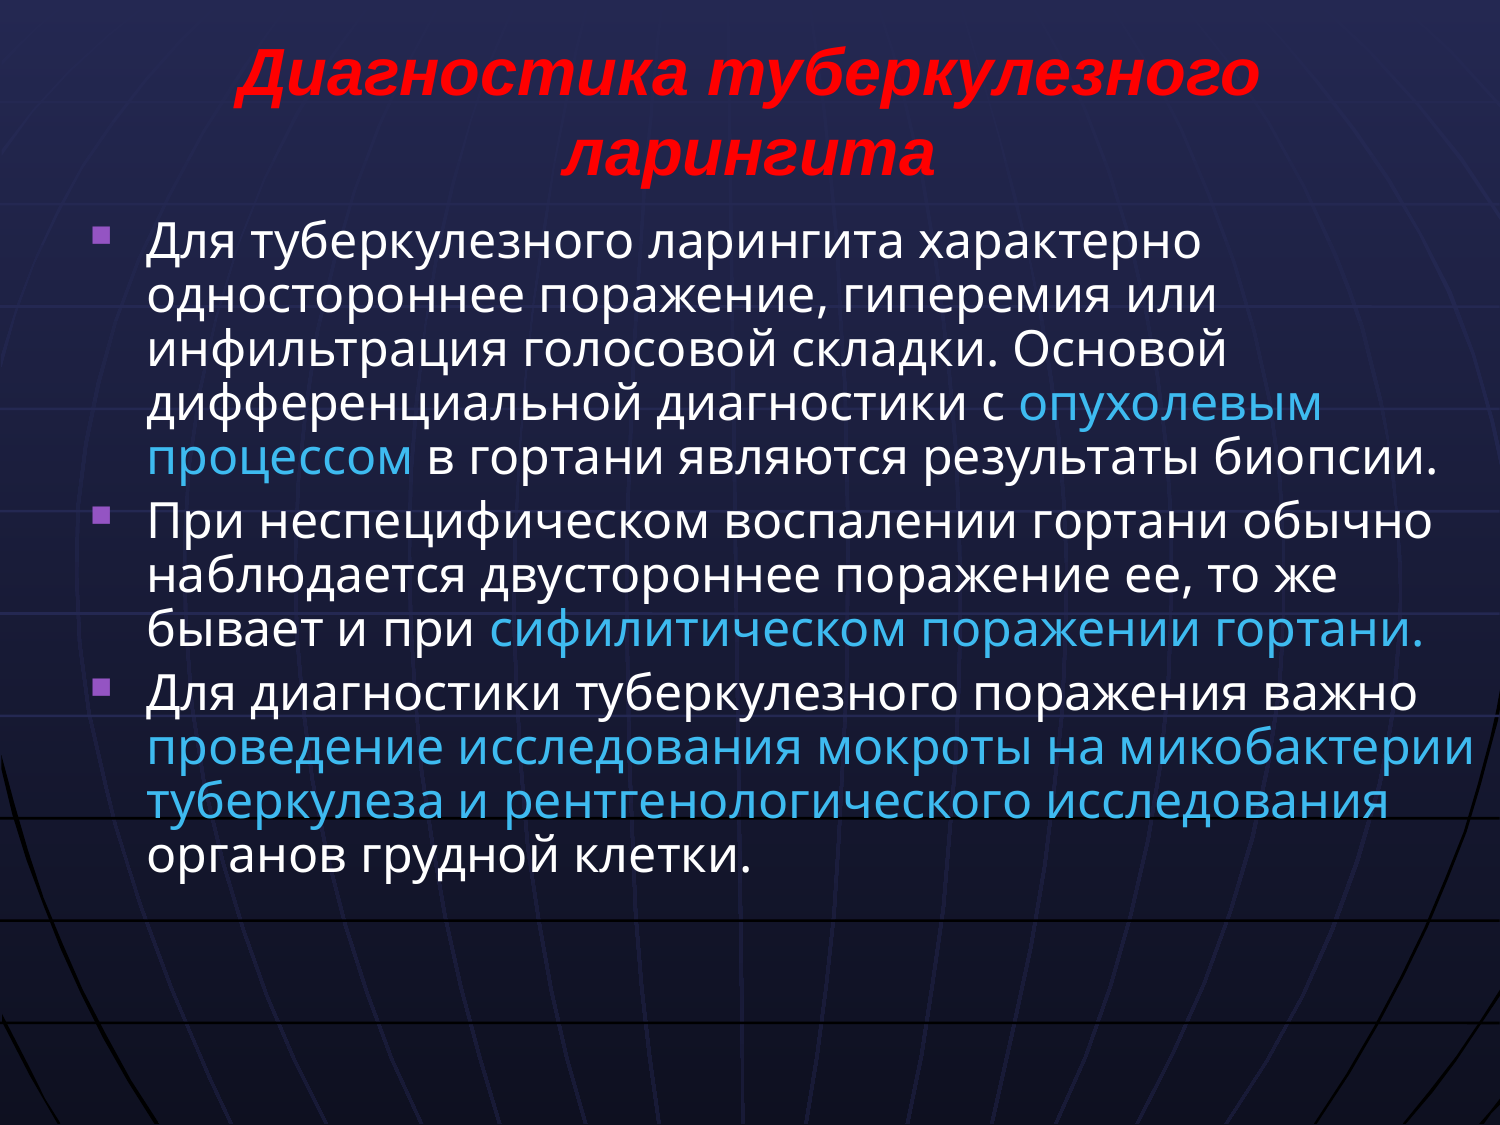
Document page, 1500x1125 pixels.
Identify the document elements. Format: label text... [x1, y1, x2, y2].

list Для туберкулезного ларингита характерно одностороннее поражение, гиперемия или инфильтрация голосовой складки. Основой дифференциальной диагностики с опухолевым процессом в гортани являются результаты биопсии. При неспецифическом воспалении гортани обычно наблюдается двустороннее поражение ее, то же бывает и при сифилитическом поражении гортани. Для диагностики туберкулезного поражения важно проведение исследования мокроты на микобактерии туберкулеза и рентгенологического исследования органов грудной клетки. [75, 208, 1500, 1071]
title Диагностика туберкулезного ларингита [75, 45, 1425, 173]
